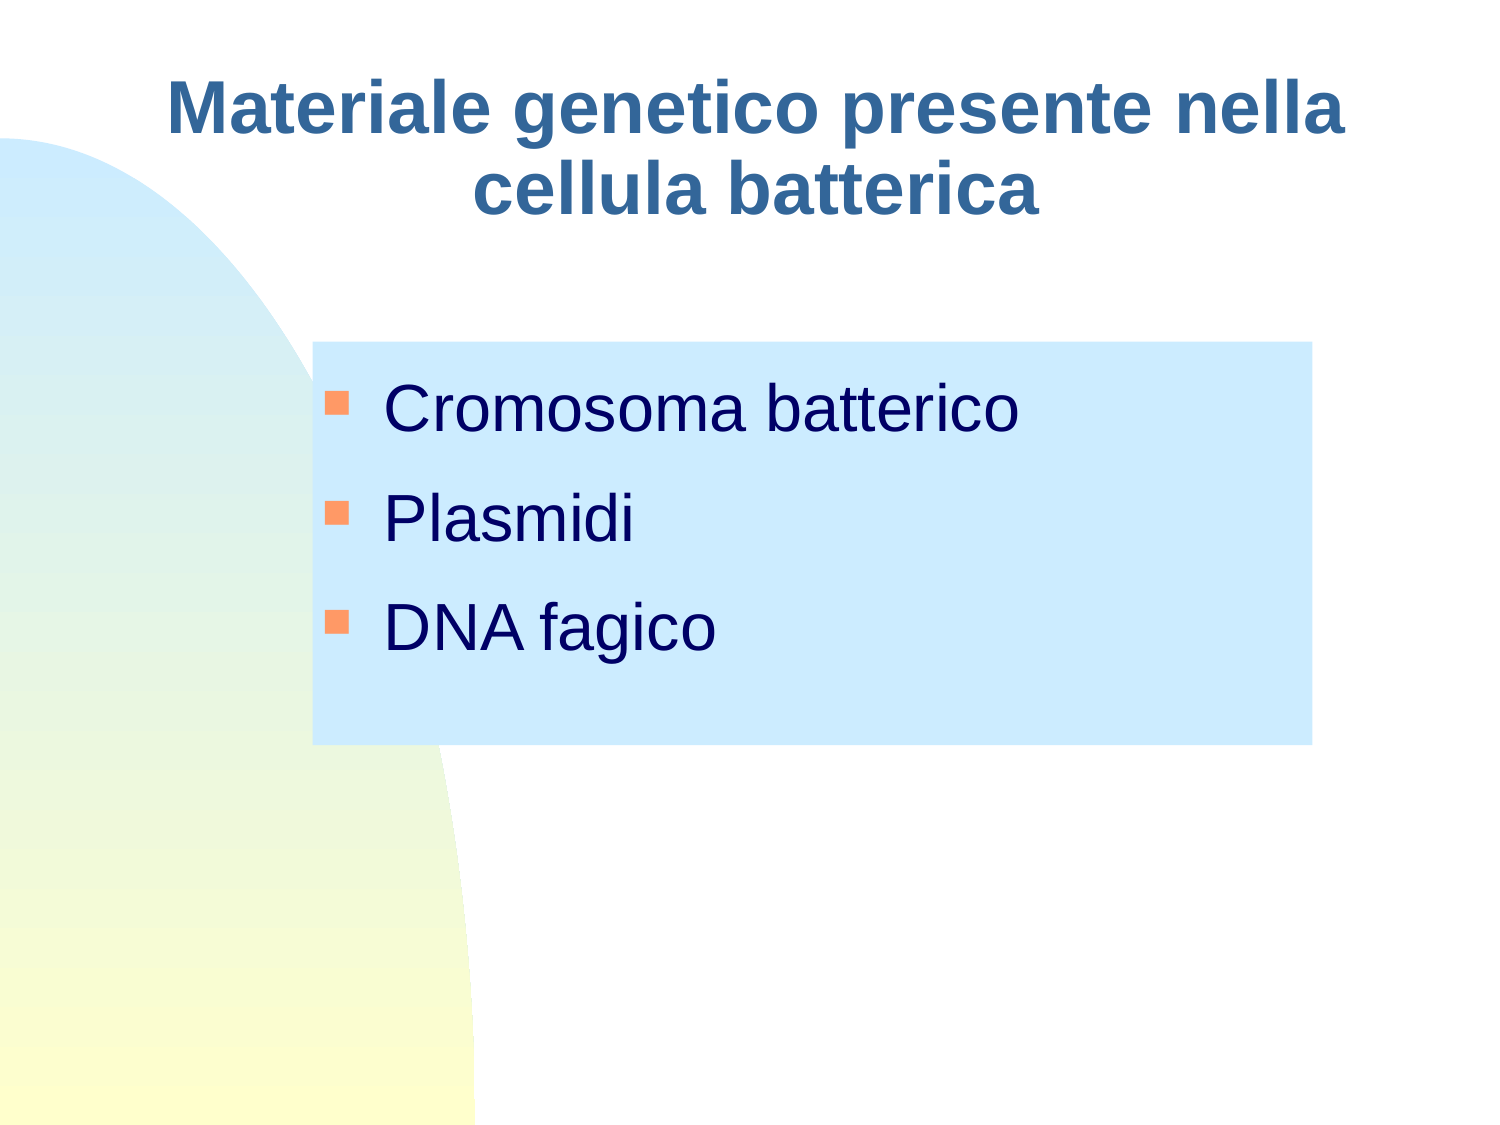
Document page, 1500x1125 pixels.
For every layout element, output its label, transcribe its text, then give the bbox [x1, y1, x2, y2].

list Cromosoma batterico Plasmidi DNA fagico [312, 341, 1313, 746]
title Materiale genetico presente nella cellula batterica [50, 37, 1463, 263]
